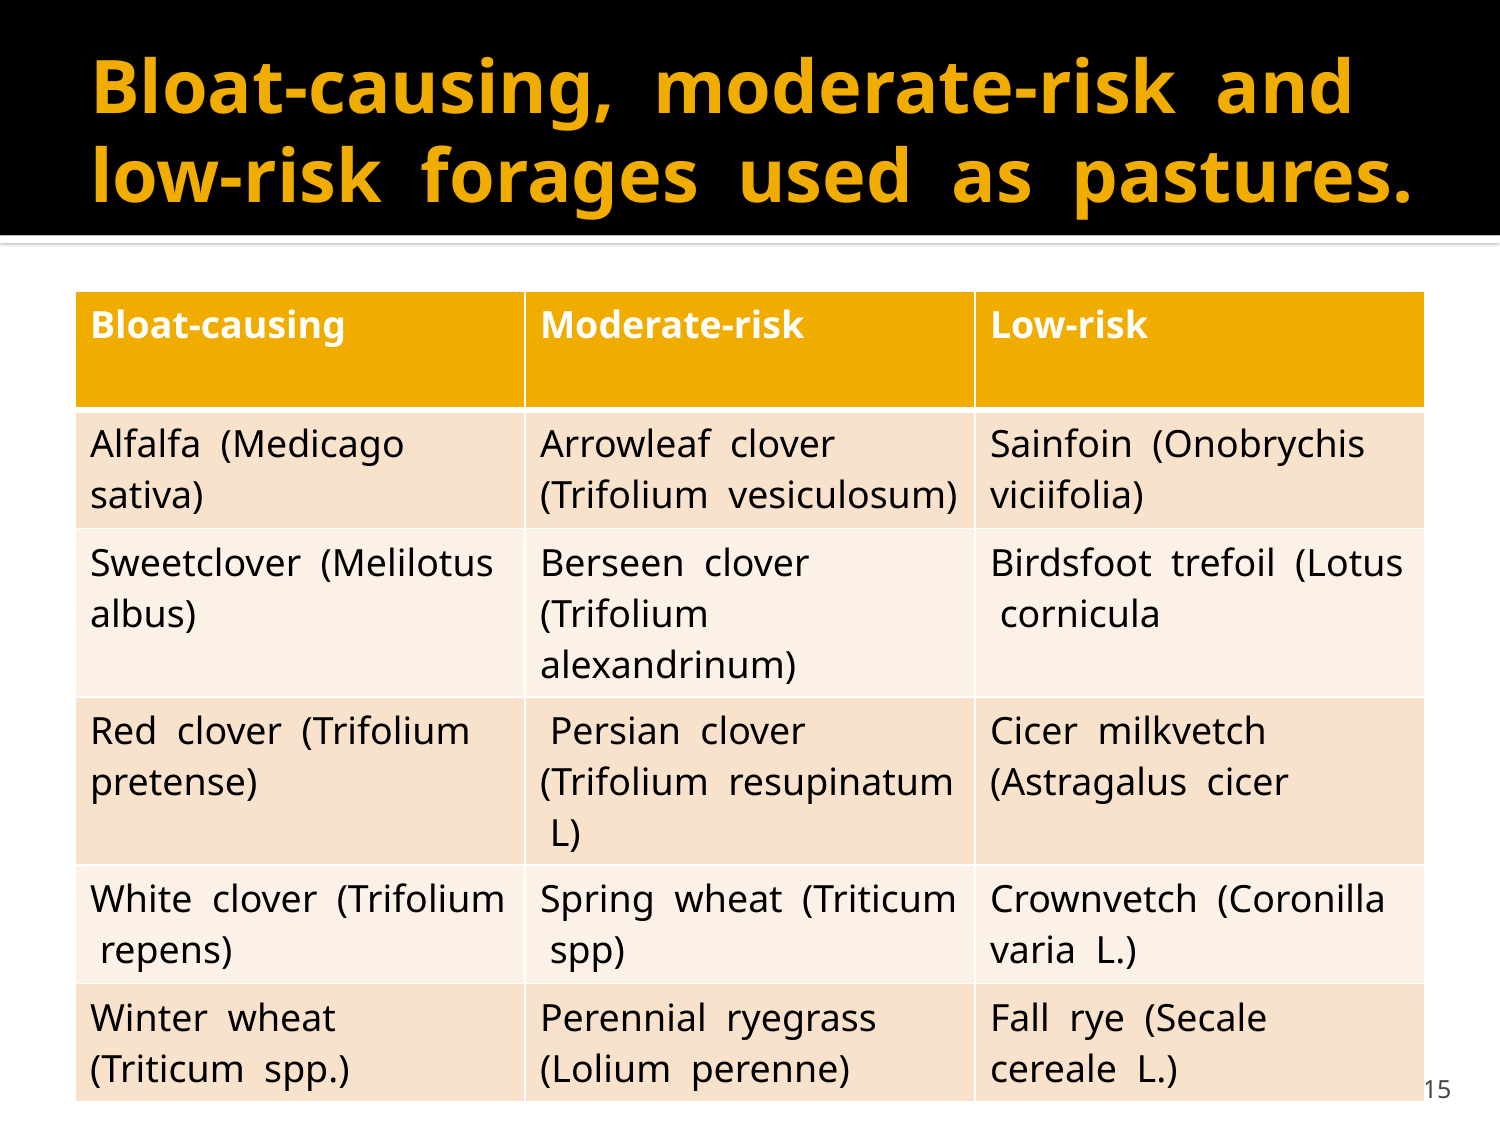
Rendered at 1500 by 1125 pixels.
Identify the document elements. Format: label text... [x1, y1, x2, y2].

table_cell Spring wheat (Triticum spp) [526, 866, 974, 983]
title Bloat-causing, moderate-risk and low-risk forages used as pastures. [75, 25, 1425, 231]
table_cell Birdsfoot trefoil (Lotus cornicula [976, 529, 1424, 696]
table_cell Winter wheat (Triticum spp.) [76, 984, 524, 1101]
table_cell Berseen clover (Trifolium alexandrinum) [526, 529, 974, 696]
table_cell Red clover (Trifolium pretense) [76, 698, 524, 864]
table_cell Alfalfa (Medicago sativa) [76, 413, 524, 528]
table_cell Arrowleaf clover (Trifolium vesiculosum) [526, 413, 974, 528]
table_cell Sainfoin (Onobrychis viciifolia) [976, 413, 1424, 528]
table_cell Cicer milkvetch (Astragalus cicer [976, 698, 1424, 864]
table_header Bloat-causing [76, 292, 524, 407]
table_cell Perennial ryegrass (Lolium perenne) [526, 984, 974, 1101]
slide_number 15 [1345, 1062, 1467, 1108]
table_cell Persian clover (Trifolium resupinatum L) [526, 698, 974, 864]
table_header Moderate-risk [526, 292, 974, 407]
table_header Low-risk [976, 292, 1424, 407]
table_cell Crownvetch (Coronilla varia L.) [976, 866, 1424, 983]
table_cell White clover (Trifolium repens) [76, 866, 524, 983]
table_cell Sweetclover (Melilotus albus) [76, 529, 524, 696]
table_cell Fall rye (Secale cereale L.) [976, 984, 1424, 1101]
